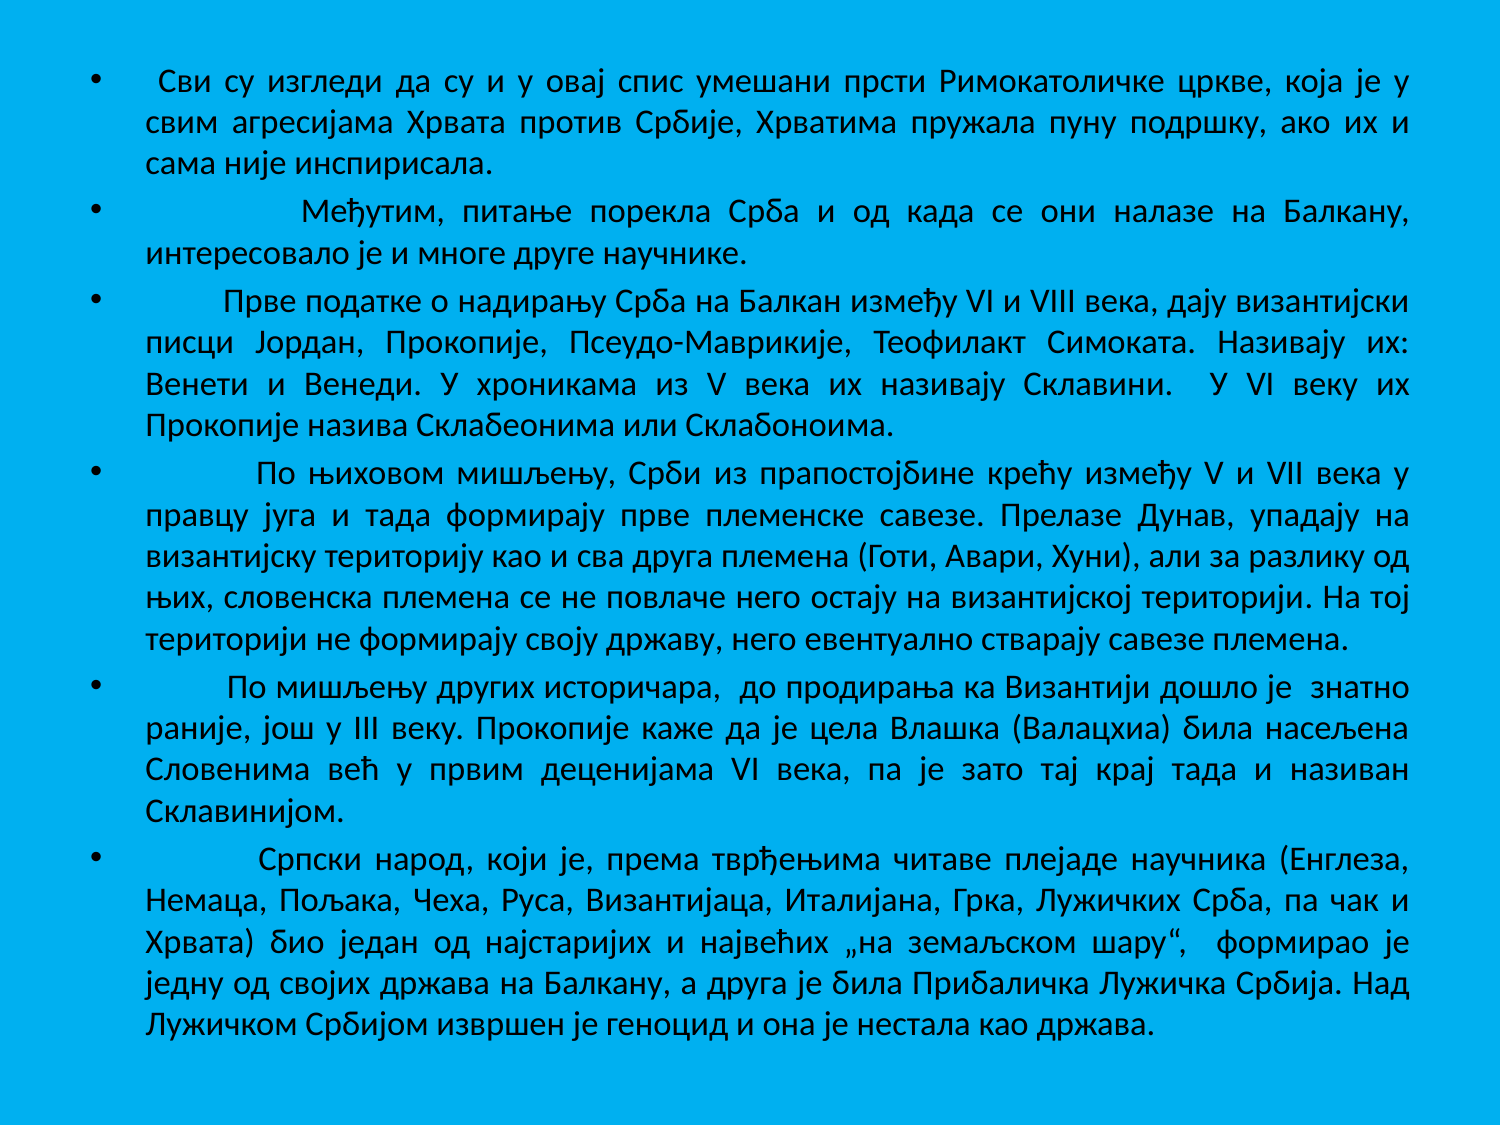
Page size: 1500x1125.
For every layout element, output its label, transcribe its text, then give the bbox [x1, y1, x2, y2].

list Сви су изгледи да су и у овај спис умешани прсти Римокатоличке цркве, која је у свим агресијама Хрвата против Србије, Хрватима пружала пуну подршку, ако их и сама није инспирисала. Међутим, питање порекла Срба и од када се они налазе на Балкану, интересовало је и многе друге научнике. Прве податке о надирању Срба на Балкан између VI и VIII века, дају византијски писци Јордан, Прокопије, Псеудо-Маврикије, Теофилакт Симоката. Називају их: Венети и Венеди. У хроникама из V века их називају Склавини. У VI веку их Прокопије назива Склабеонима или Склабоноима. По њиховом мишљењу, Срби из прапостојбине крећу између V и VII века у правцу југа и тада формирају прве племенске савезе. Прелазе Дунав, упадају на византијску територију као и сва друга племена (Готи, Авари, Хуни), али за разлику од њих, словенска племена се не повлаче него остају на византијској територији. На тој територији не формирају своју државу, него евентуално стварају савезе племена. По мишљењу других историчара, до продирања ка Византији дошло је знатно раније, још у III веку. Прокопије каже да је цела Влашка (Валацхиа) била насељена Словенима већ у првим деценијама VI века, па је зато тај крај тада и називан Склавинијом. Српски народ, који је, према тврђењима читаве плејаде научника (Енглеза, Немаца, Пољака, Чеха, Руса, Византијаца, Италијана, Грка, Лужичких Срба, па чак и Хрвата) био један од најстаријих и највећих „на земаљском шару“, формирао је једну од својих држава на Балкану, а друга је била Прибаличка Лужичка Србија. Над Лужичком Србијом извршен је геноцид и она је нестала као држава. [75, 50, 1425, 1063]
